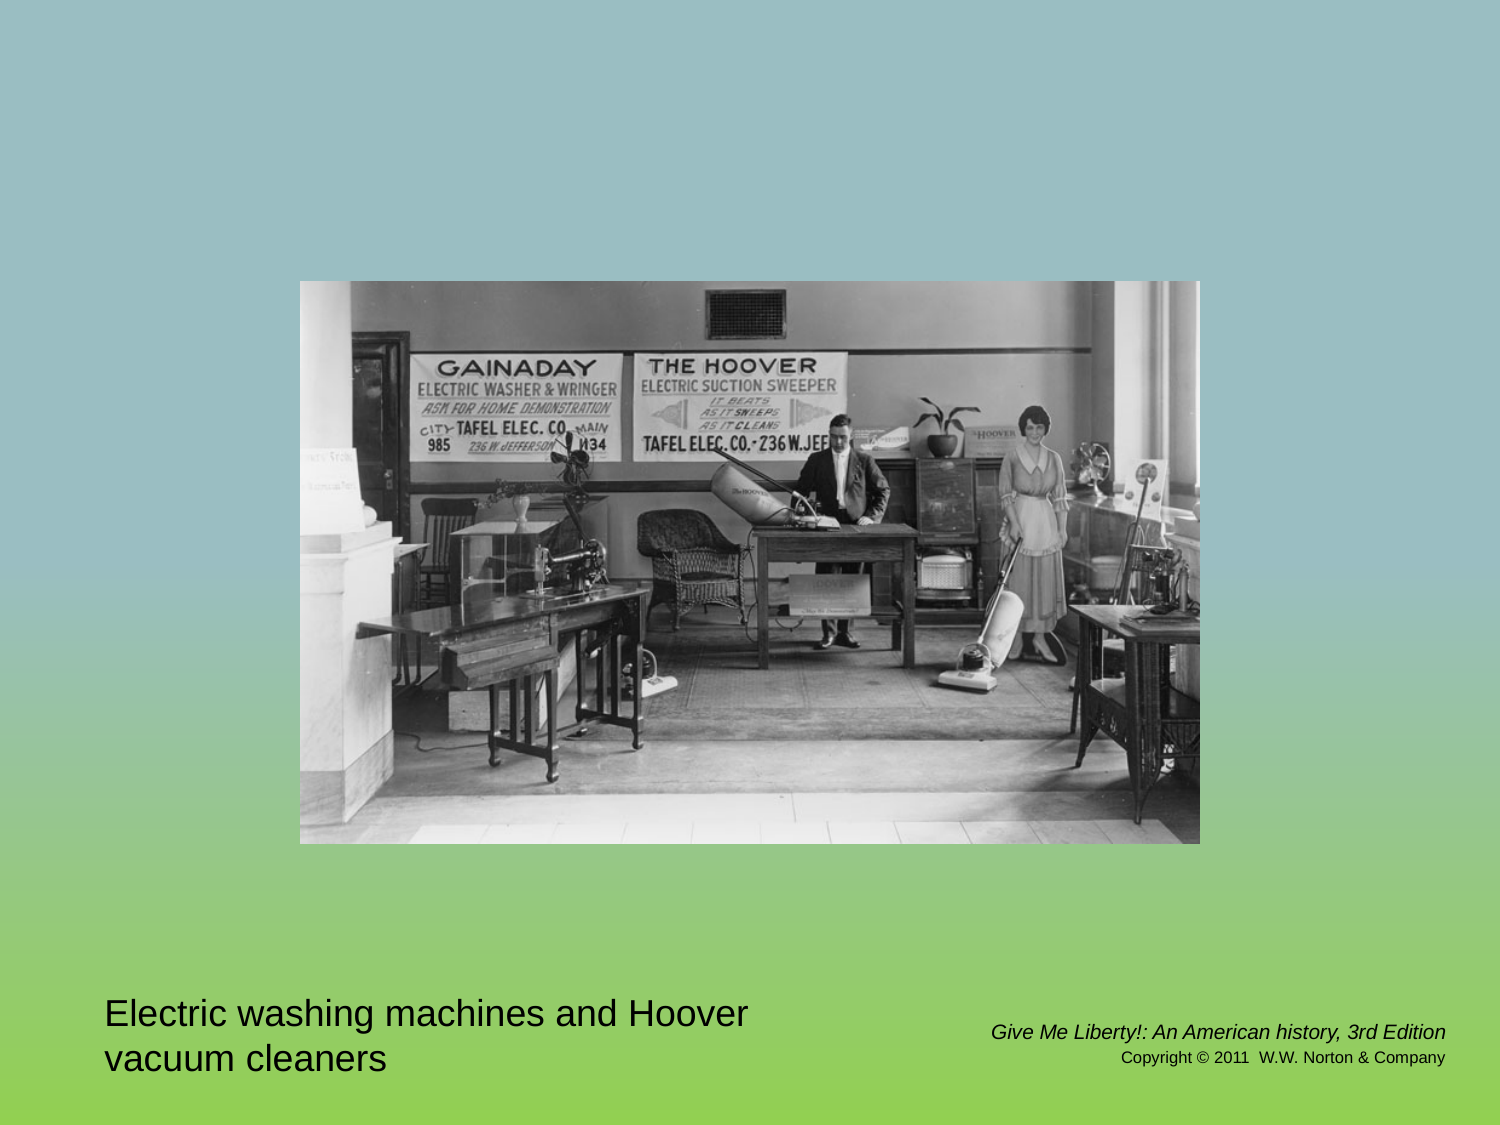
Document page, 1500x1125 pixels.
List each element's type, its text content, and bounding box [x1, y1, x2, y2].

picture [299, 281, 1201, 844]
text_box Give Me Liberty!: An American history, 3rd Edition Copyright © 2011 W.W. Norton & Company [737, 999, 1492, 1113]
text_box Electric washing machines and Hoover vacuum cleaners [89, 981, 764, 1087]
